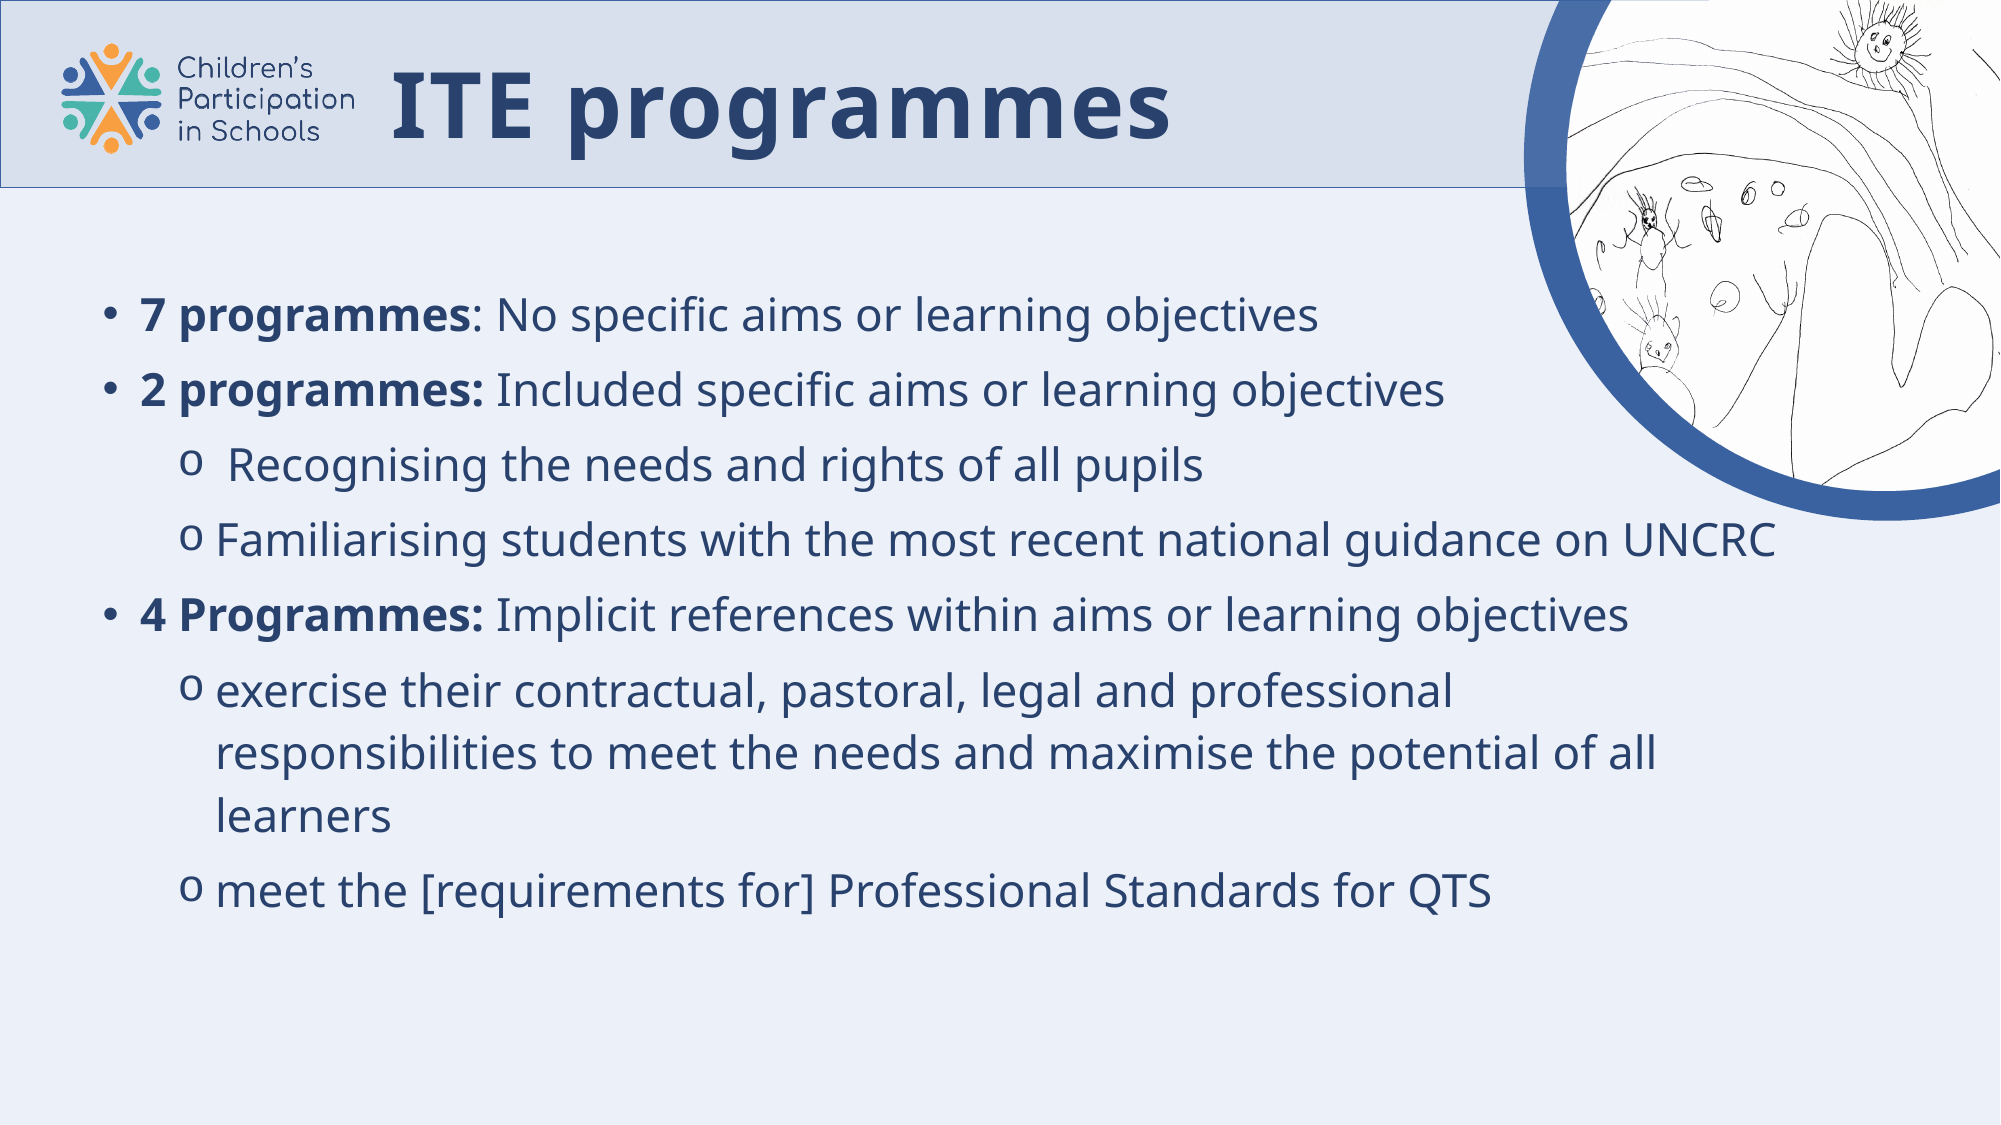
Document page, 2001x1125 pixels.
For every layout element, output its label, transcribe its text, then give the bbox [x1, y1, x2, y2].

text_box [0, 0, 1565, 188]
picture [1565, 0, 2000, 491]
picture [179, 87, 354, 141]
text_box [61, 43, 162, 96]
picture [178, 56, 313, 78]
title ITE programmes [390, 188, 1565, 196]
text_box 7 programmes: No specific aims or learning objectives 2 programmes: Included specific aims or learning objectives Recognising the needs and rights of all pupils Familiarising students with the most recent national guidance on UNCRC 4 Programmes: Implicit references within aims or learning objectives exercise their contractual, pastoral, legal and professional responsibilities to meet the needs and maximise the potential of all learners meet the [requirements for] Professional Standards for QTS [102, 276, 1783, 917]
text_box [61, 101, 162, 153]
